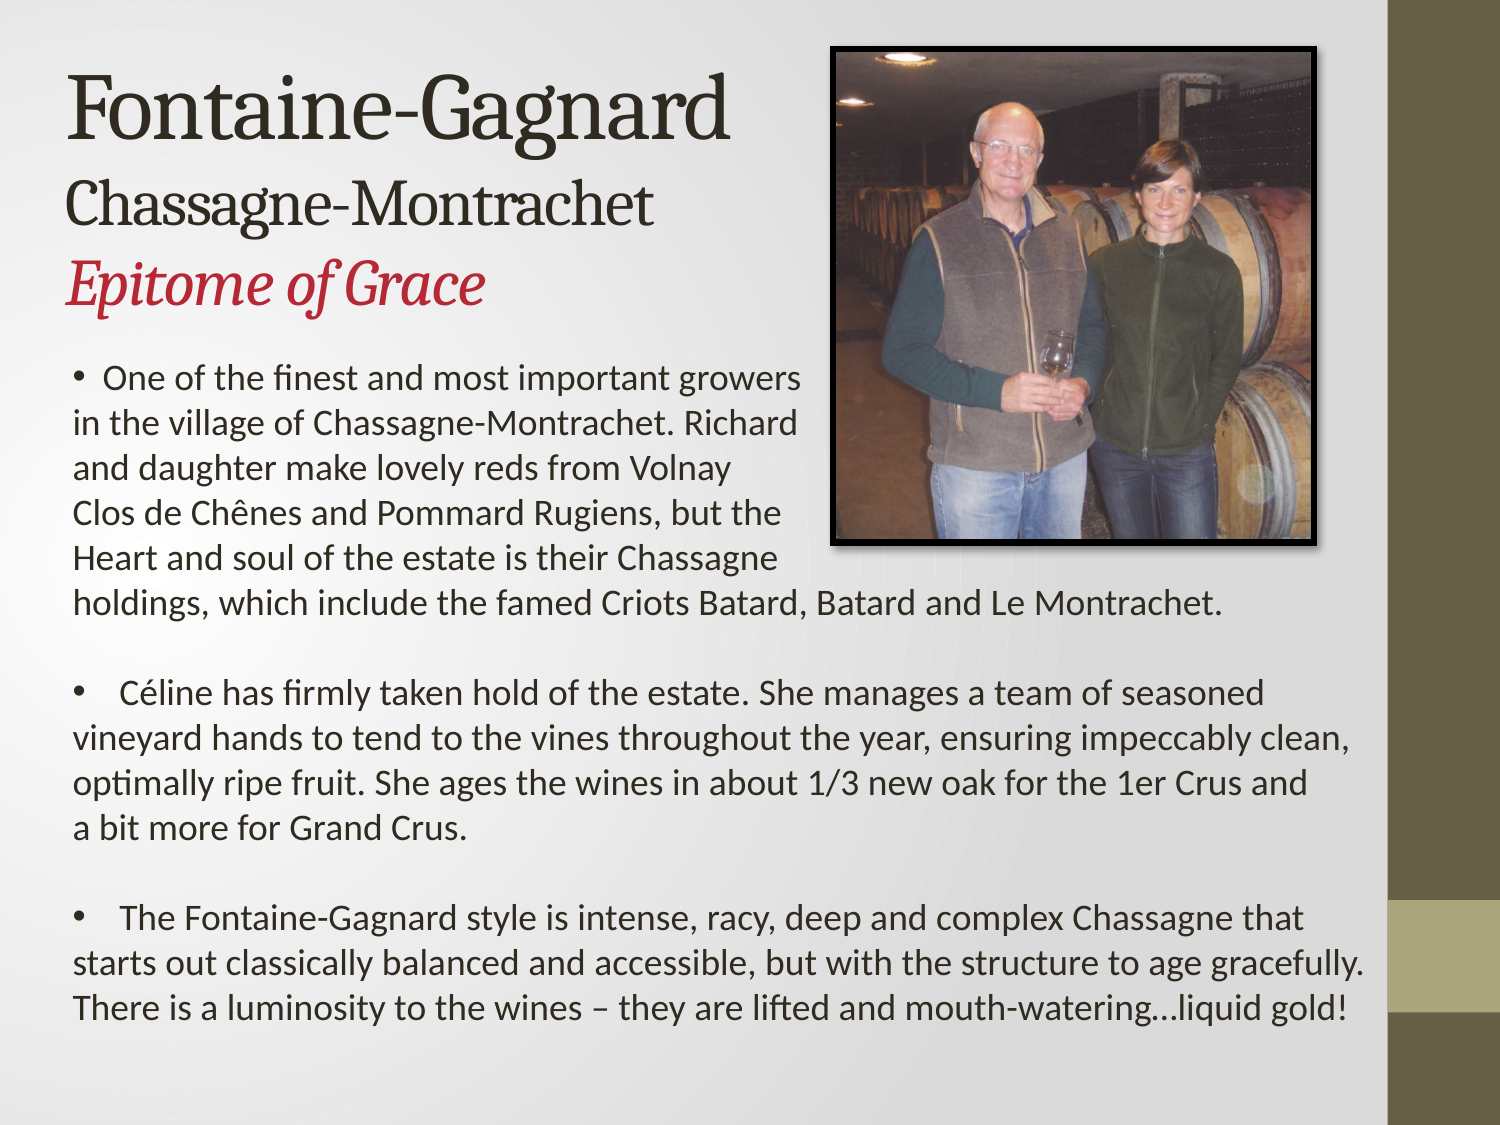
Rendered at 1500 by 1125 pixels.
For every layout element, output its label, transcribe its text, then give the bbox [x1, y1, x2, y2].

picture [835, 51, 1312, 540]
text_box One of the finest and most important growers in the village of Chassagne-Montrachet. Richard and daughter make lovely reds from Volnay Clos de Chênes and Pommard Rugiens, but the Heart and soul of the estate is their Chassagne holdings, which include the famed Criots Batard, Batard and Le Montrachet. Céline has firmly taken hold of the estate. She manages a team of seasoned vineyard hands to tend to the vines throughout the year, ensuring impeccably clean, optimally ripe fruit. She ages the wines in about 1/3 new oak for the 1er Crus and a bit more for Grand Crus. The Fontaine-Gagnard style is intense, racy, deep and complex Chassagne that starts out classically balanced and accessible, but with the structure to age gracefully. There is a luminosity to the wines – they are lifted and mouth-watering…liquid gold! [57, 345, 1382, 1080]
title Fontaine-Gagnard Chassagne-Montrachet Epitome of Grace [50, 87, 828, 275]
